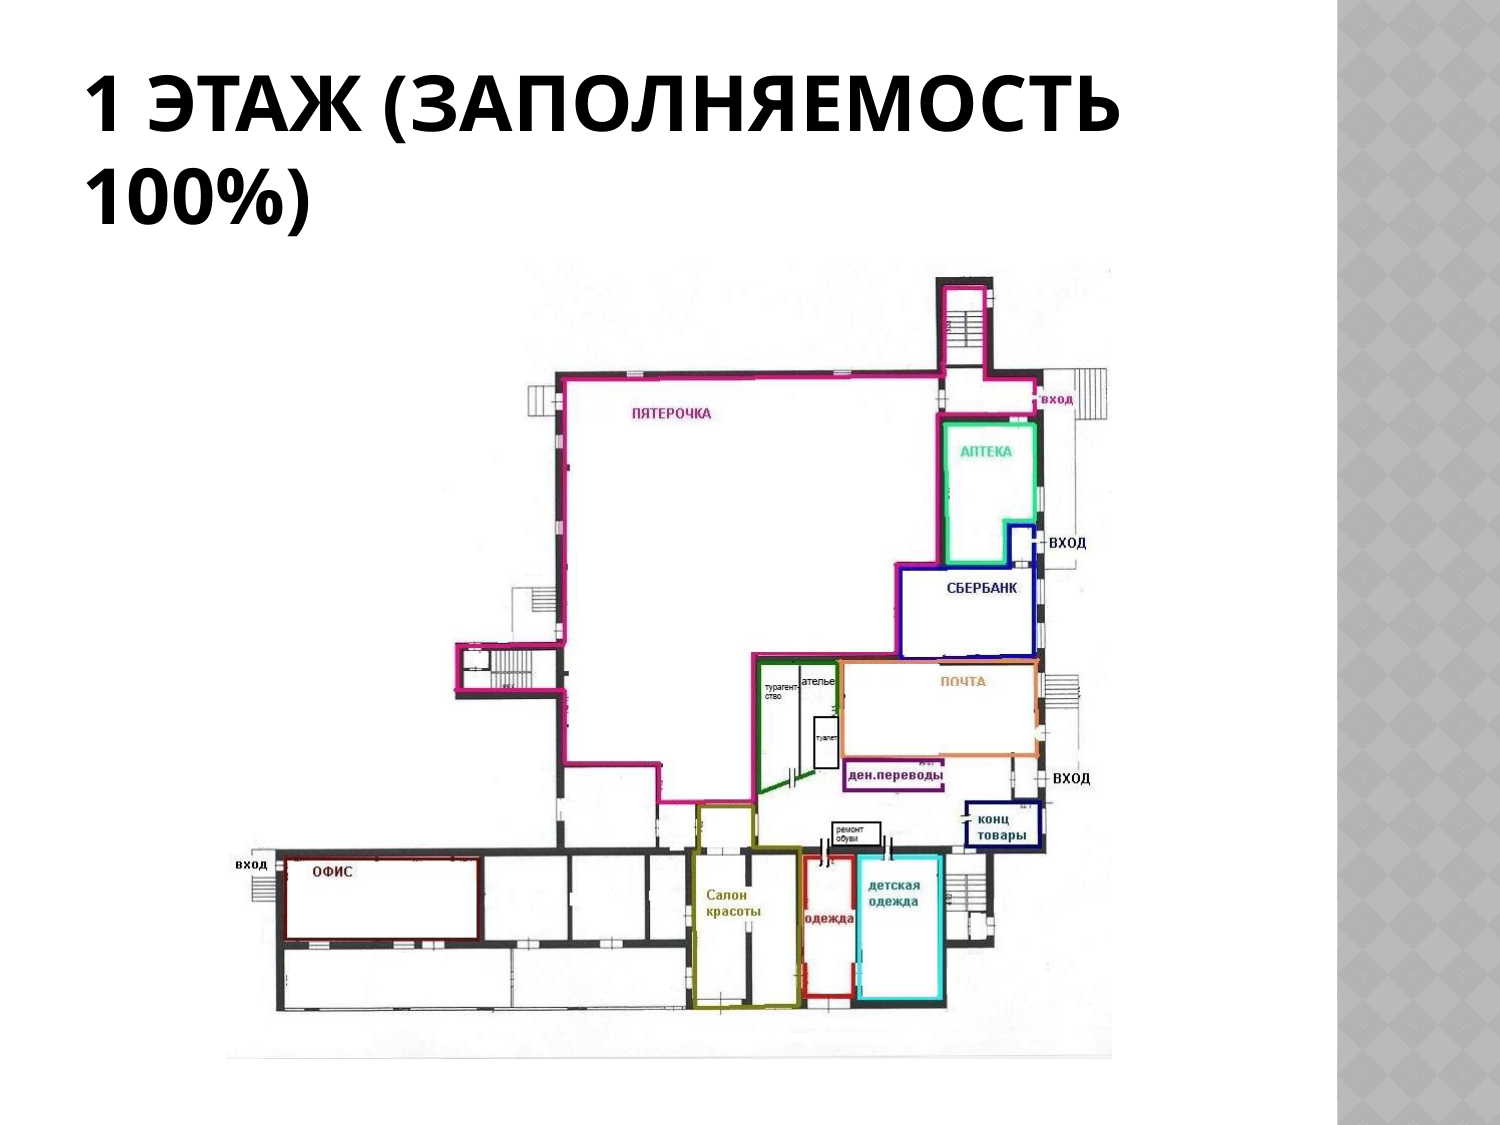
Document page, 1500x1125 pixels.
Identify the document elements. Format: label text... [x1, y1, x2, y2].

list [225, 263, 1112, 1060]
title 1 этаж (заполняемость 100%) [75, 52, 1263, 240]
